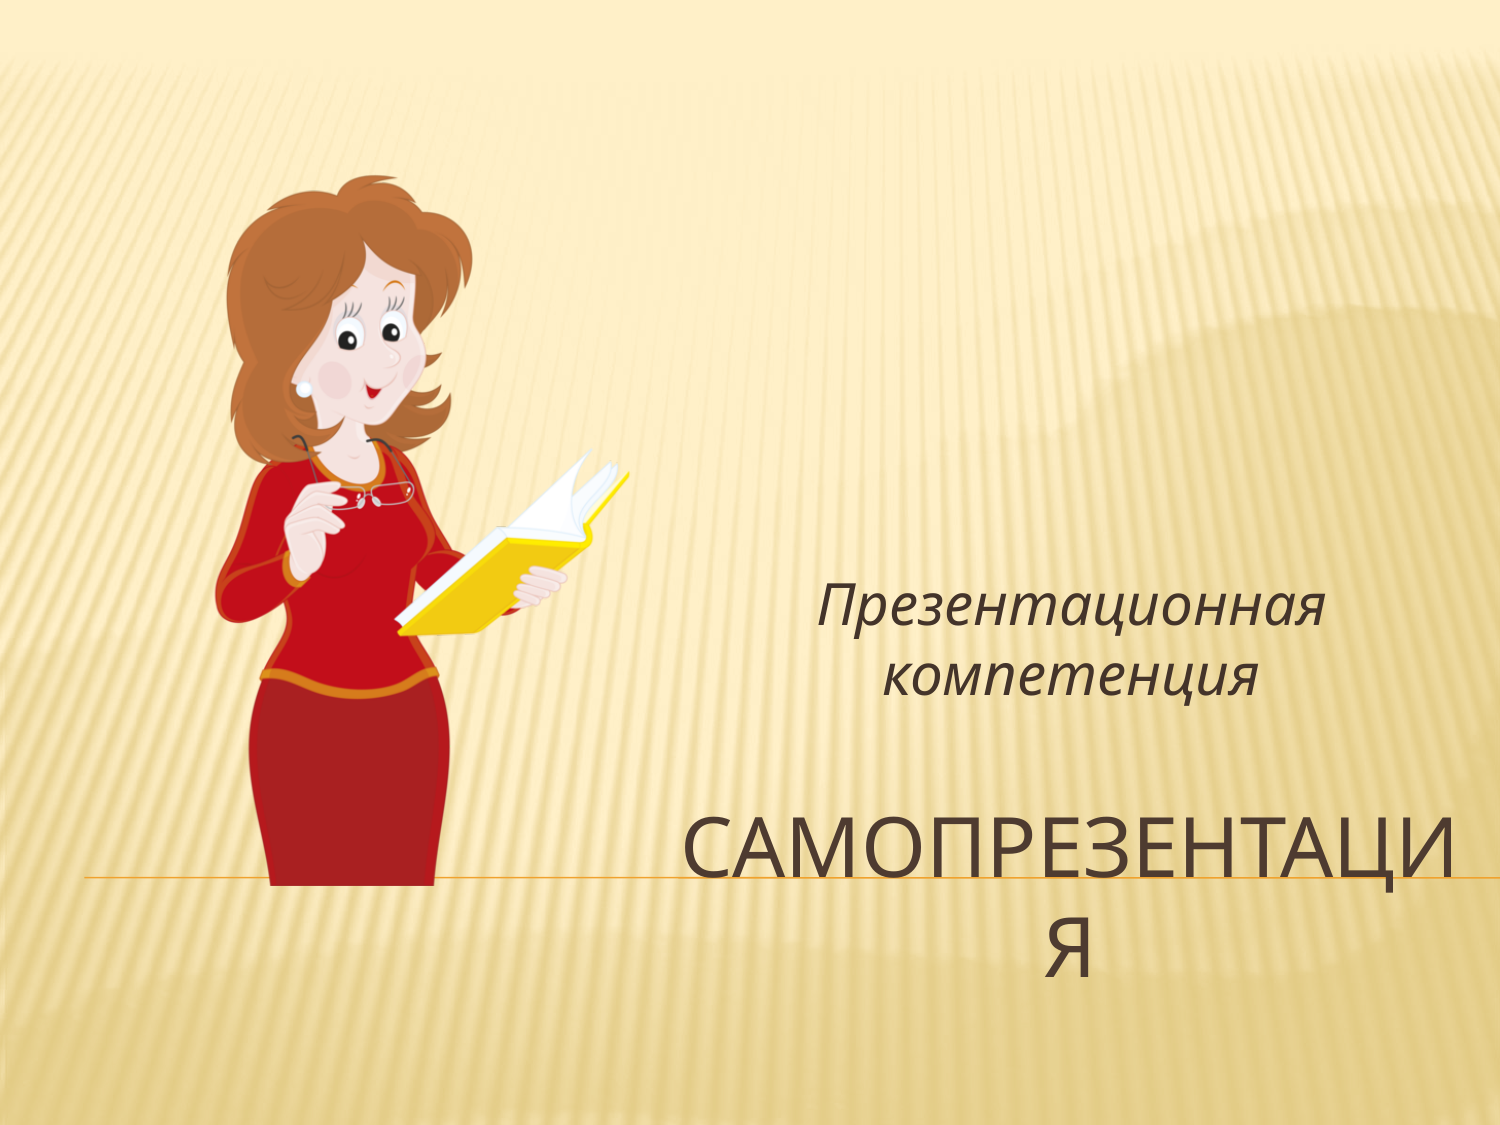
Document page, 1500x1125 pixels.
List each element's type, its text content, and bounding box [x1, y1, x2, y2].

title САМОПРЕЗЕНТАЦИЯ [643, 786, 1497, 988]
picture [194, 168, 652, 886]
subtitle Презентационная компетенция [673, 564, 1471, 715]
